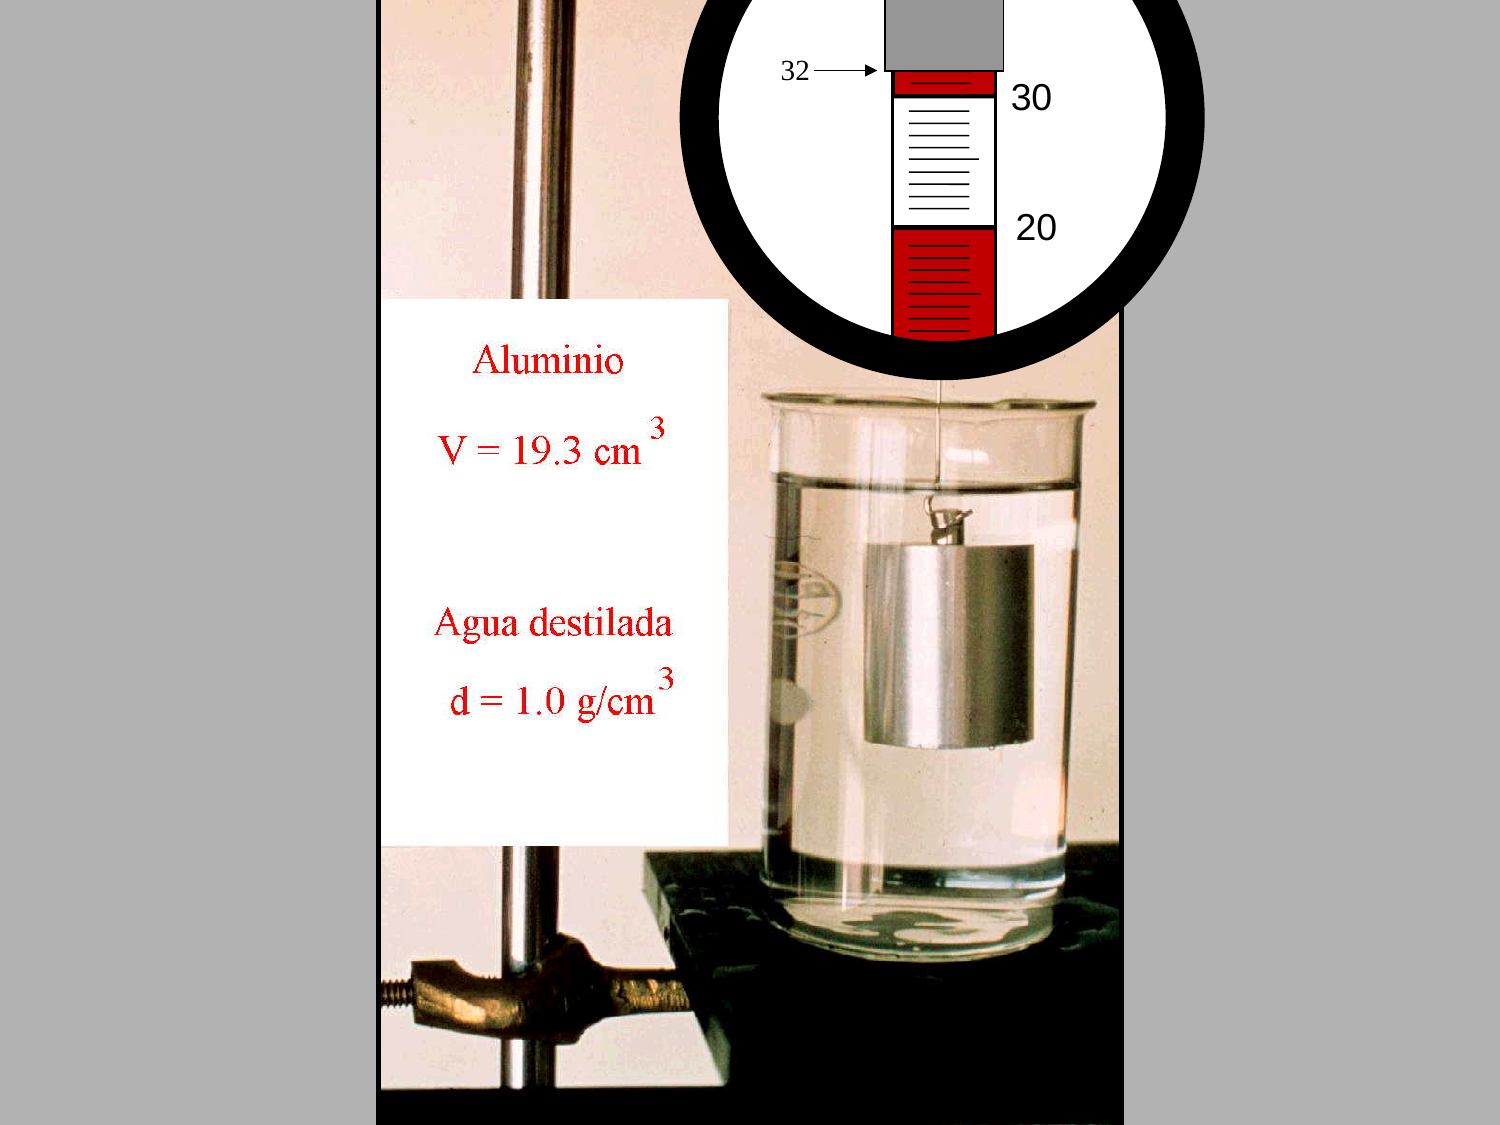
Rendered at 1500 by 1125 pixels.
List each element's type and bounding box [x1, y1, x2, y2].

text_box [687, 0, 1194, 369]
picture [380, 0, 1120, 1125]
